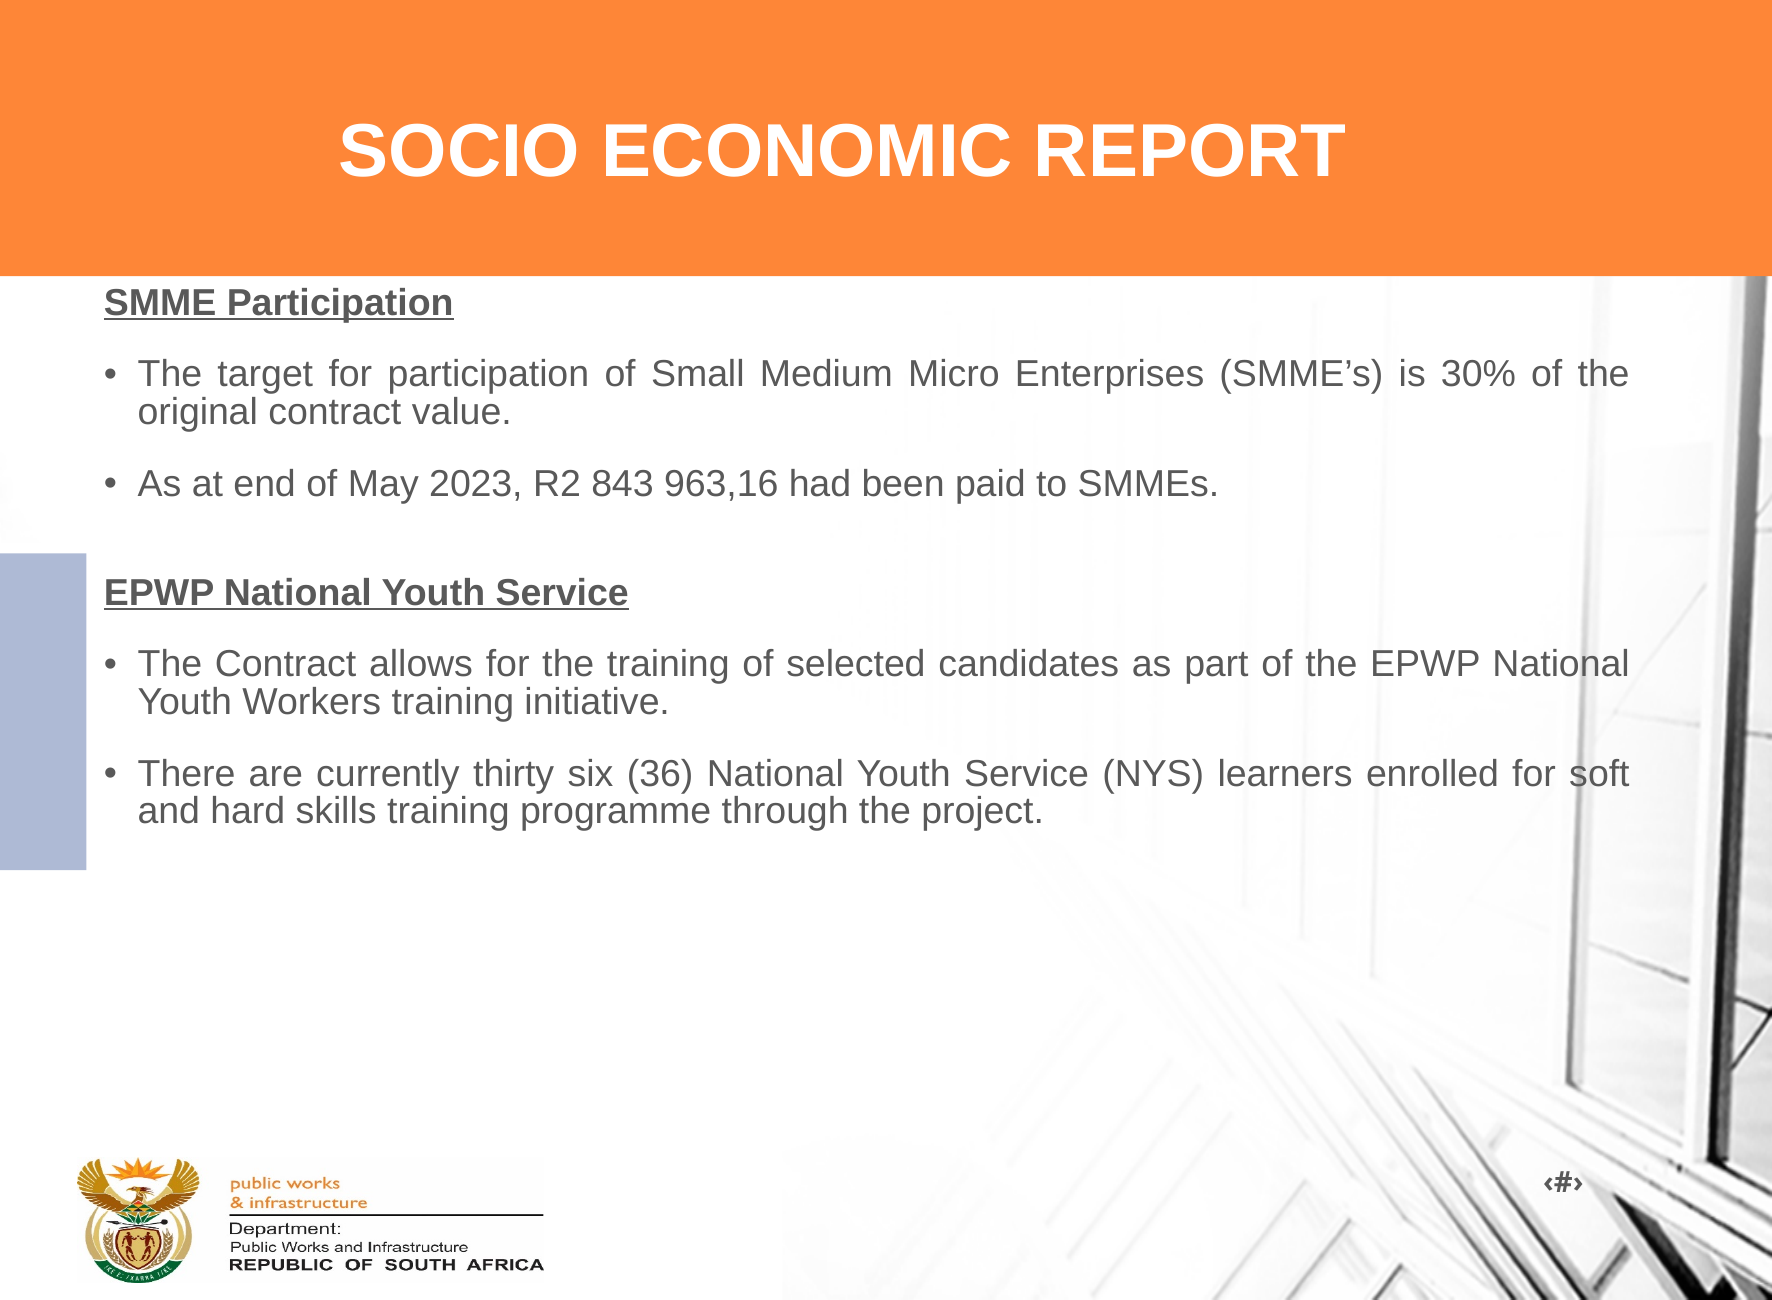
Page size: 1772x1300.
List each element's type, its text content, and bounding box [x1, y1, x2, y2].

title SOCIO ECONOMIC REPORT [0, 0, 1746, 200]
picture [77, 1157, 544, 1283]
picture [0, 277, 1772, 1300]
list SMME Participation The target for participation of Small Medium Micro Enterprises (SMME’s) is 30% of the original contract value. As at end of May 2023, R2 843 963,16 had been paid to SMMEs. EPWP National Youth Service The Contract allows for the training of selected candidates as part of the EPWP National Youth Workers training initiative. There are currently thirty six (36) National Youth Service (NYS) learners enrolled for soft and hard skills training programme through the project. [90, 278, 1638, 1127]
